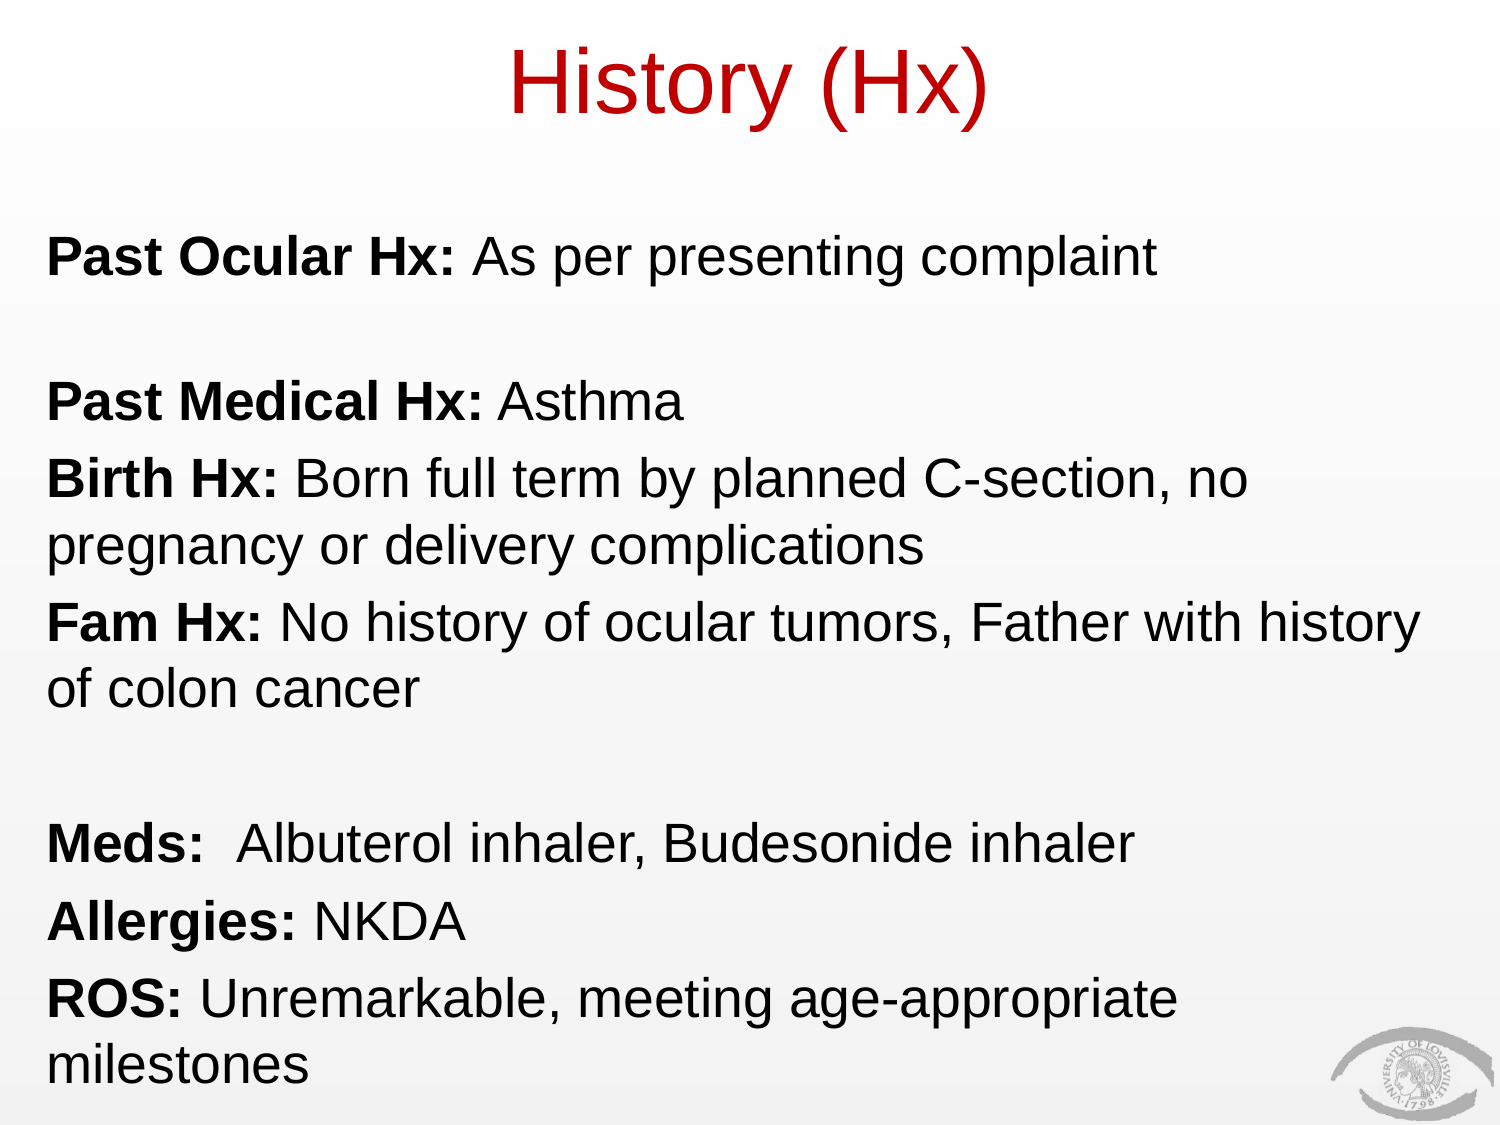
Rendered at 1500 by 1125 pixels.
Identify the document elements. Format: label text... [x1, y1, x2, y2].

picture [1329, 1025, 1496, 1123]
title History (Hx) [75, 0, 1425, 171]
list Past Ocular Hx: As per presenting complaint Past Medical Hx: Asthma Birth Hx: Born full term by planned C-section, no pregnancy or delivery complications Fam Hx: No history of ocular tumors, Father with history of colon cancer Meds: Albuterol inhaler, Budesonide inhaler Allergies: NKDA ROS: Unremarkable, meeting age-appropriate milestones [31, 212, 1469, 1113]
